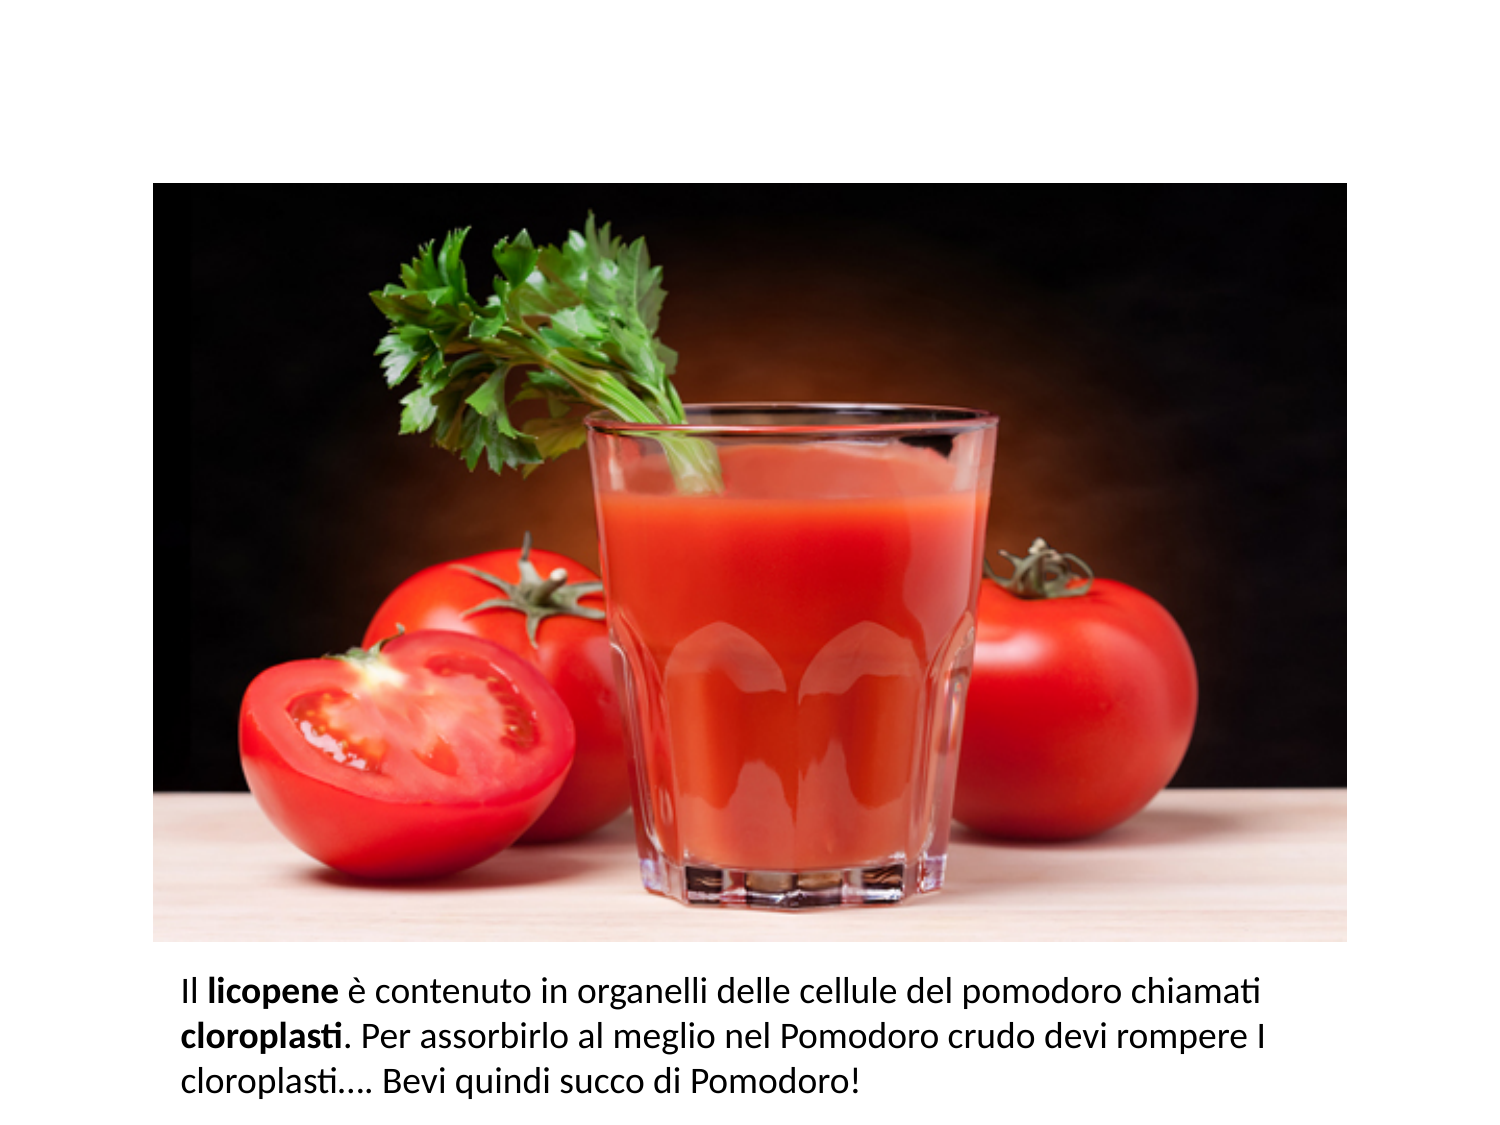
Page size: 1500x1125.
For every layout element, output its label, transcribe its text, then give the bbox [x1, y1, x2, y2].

text_box Il licopene è contenuto in organelli delle cellule del pomodoro chiamati cloroplasti. Per assorbirlo al meglio nel Pomodoro crudo devi rompere I cloroplasti…. Bevi quindi succo di Pomodoro! [165, 958, 1358, 1108]
picture [153, 183, 1347, 942]
